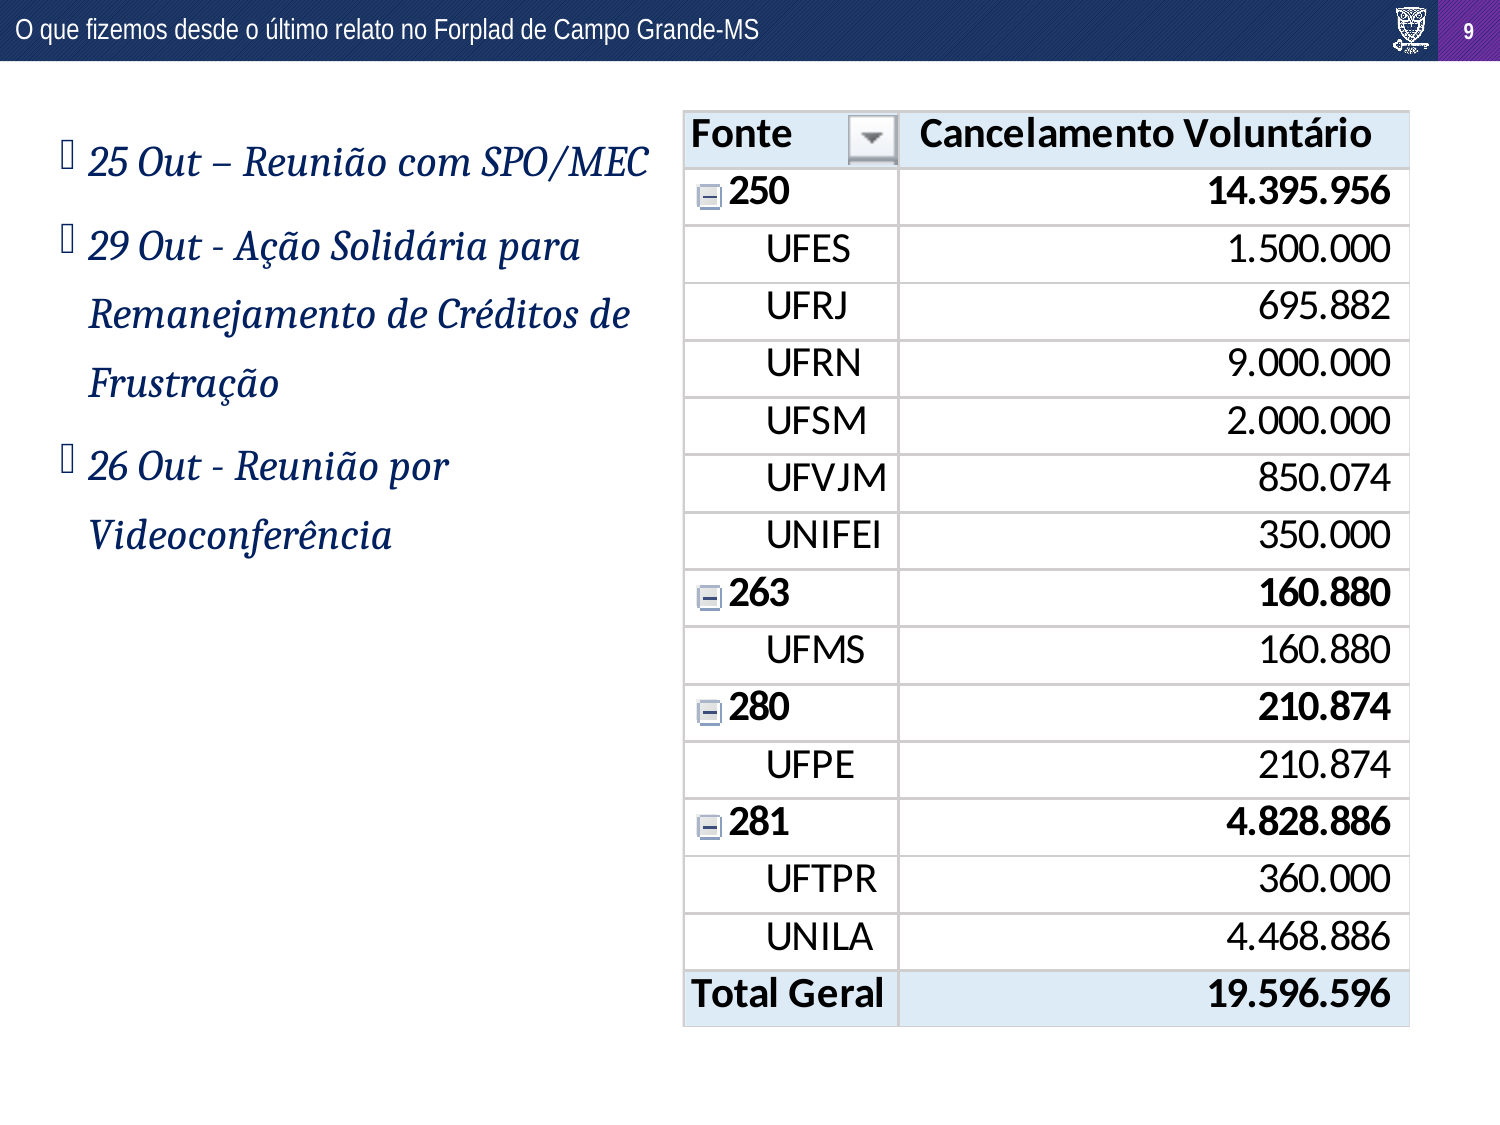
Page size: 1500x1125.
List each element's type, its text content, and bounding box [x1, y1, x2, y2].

slide_number 9 [1438, 0, 1500, 62]
list 25 Out – Reunião com SPO/MEC 29 Out - Ação Solidária para Remanejamento de Créditos de Frustração 26 Out - Reunião por Videoconferência [45, 109, 682, 959]
title O que fizemos desde o último relato no Forplad de Campo Grande-MS [0, 6, 1365, 54]
picture [1393, 7, 1429, 54]
picture [682, 109, 1413, 1030]
